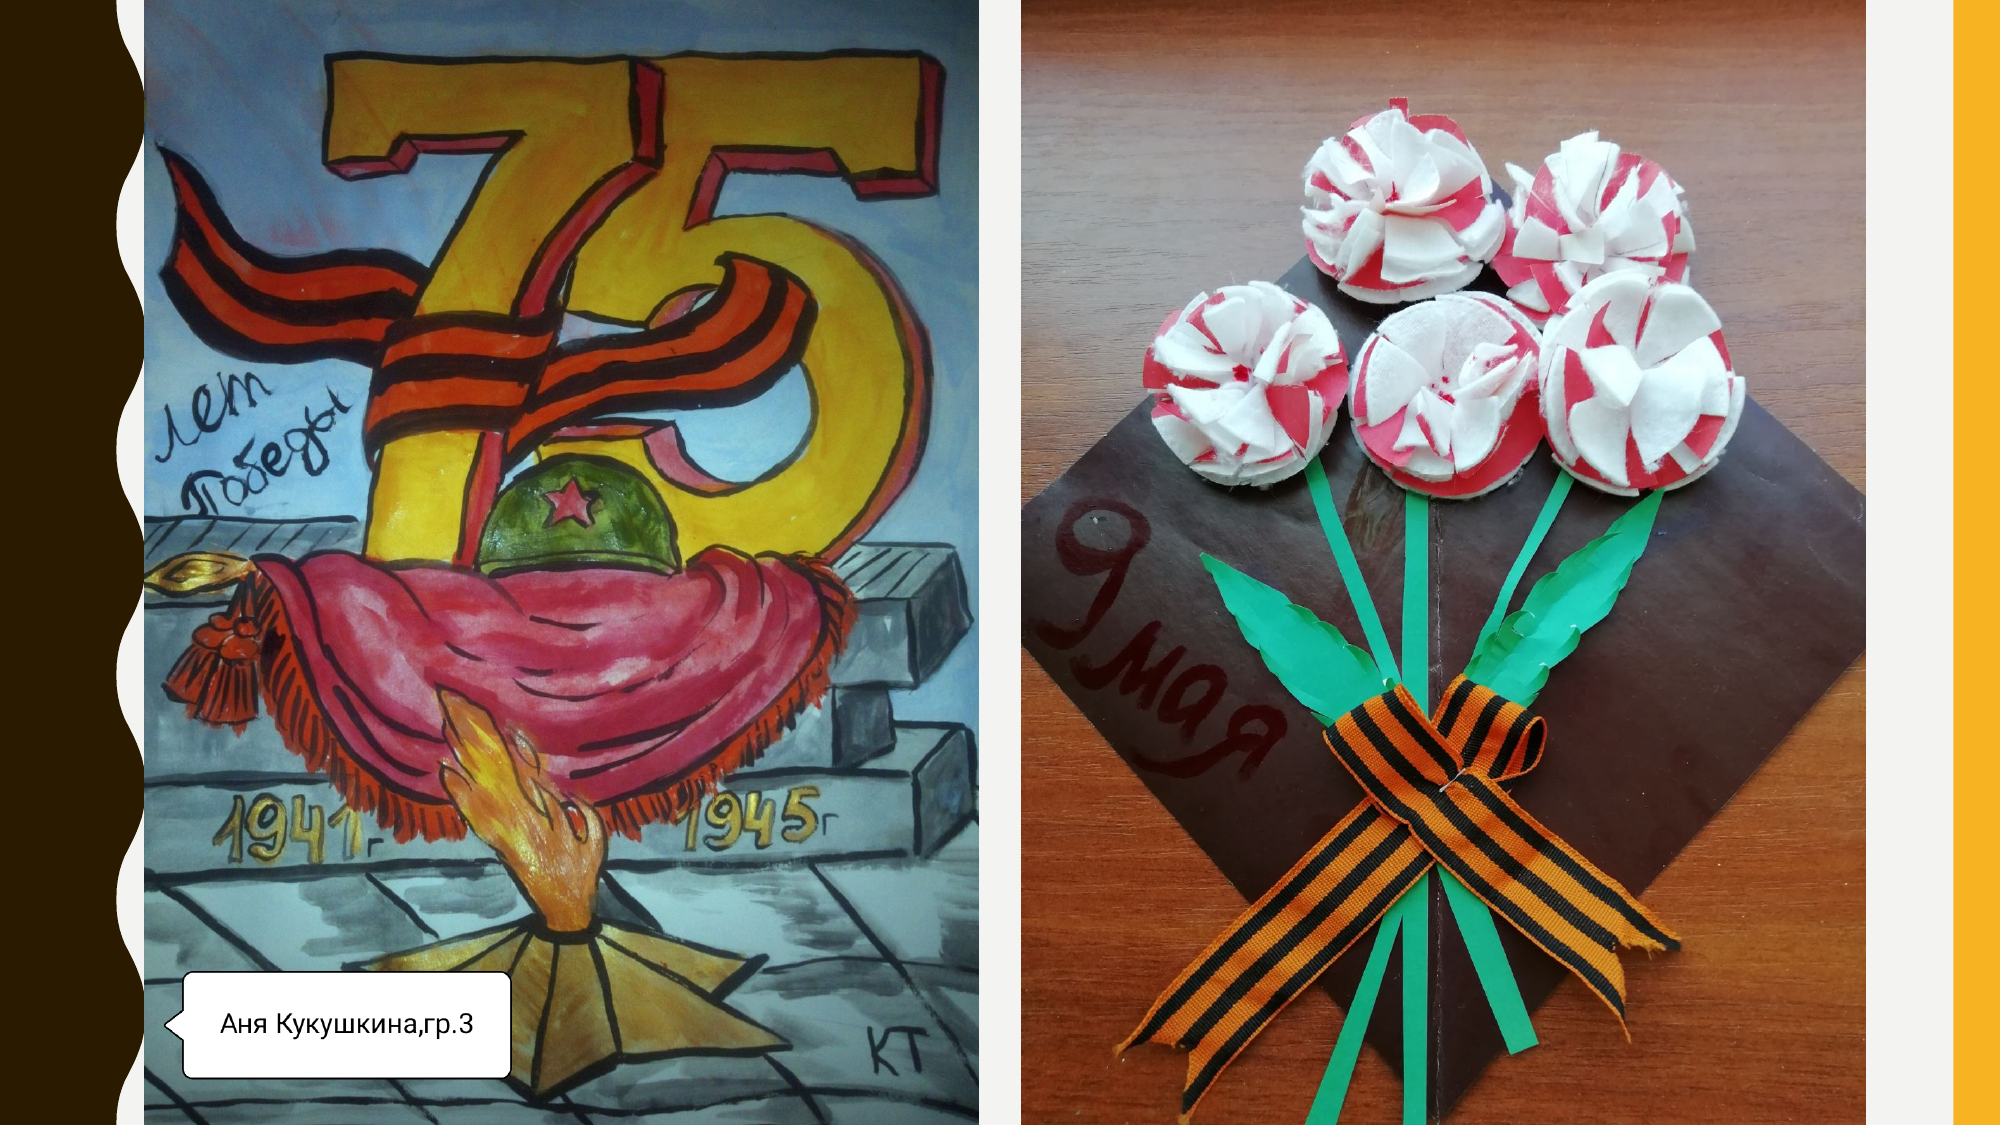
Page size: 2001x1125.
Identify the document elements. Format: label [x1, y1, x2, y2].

picture [144, 0, 979, 1125]
picture [1021, 0, 1866, 1125]
